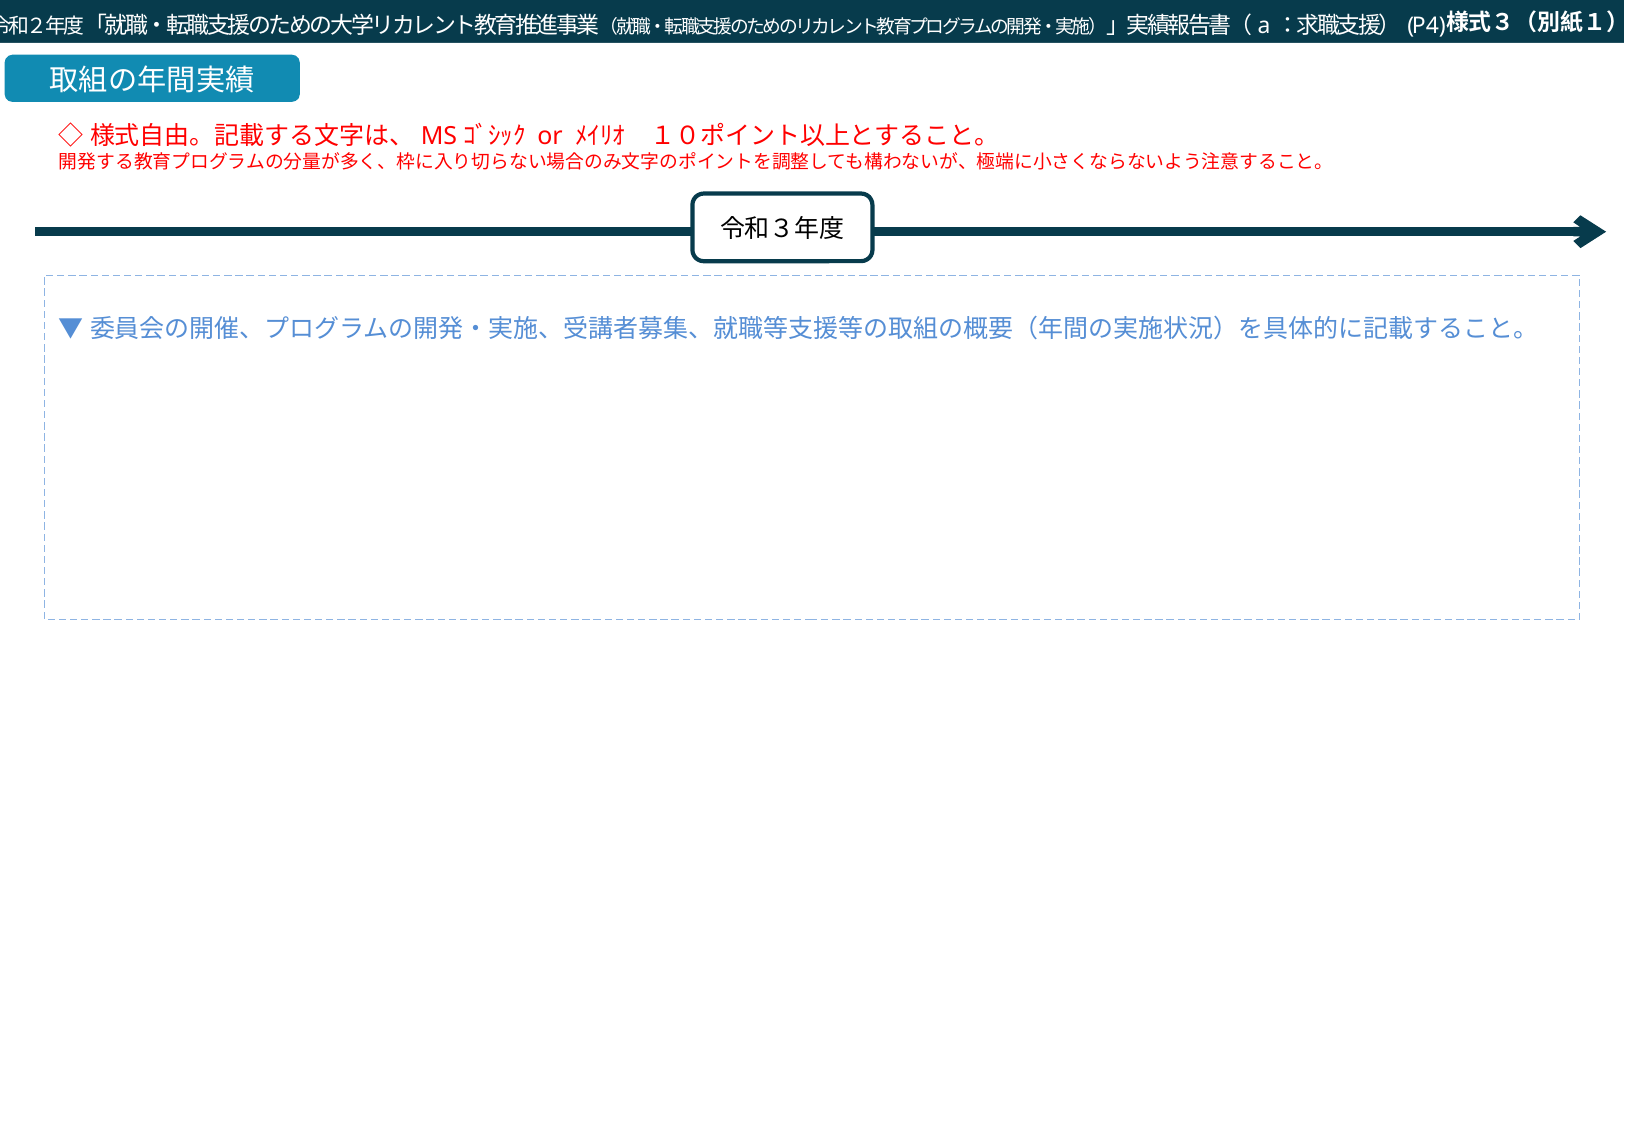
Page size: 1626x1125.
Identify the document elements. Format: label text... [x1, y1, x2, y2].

text_box 令和３年度 [690, 243, 875, 264]
text_box 様式３（別紙１） [1431, 0, 1625, 43]
text_box ▼委員会の開催、プログラムの開発・実施、受講者募集、就職等支援等の取組の概要（年間の実施状況）を具体的に記載すること。 [44, 275, 1580, 620]
text_box 令和２年度「就職・転職支援のための大学リカレント教育推進事業（就職・転職支援のためのリカレント教育プログラムの開発・実施）」実績報告書（a：求職支援）(P4) [0, 3, 1463, 77]
text_box 取組の年間実績 [2, 77, 302, 105]
text_box ◇様式自由。記載する文字は、MSｺﾞｼｯｸ or ﾒｲﾘｵ １０ポイント以上とすること。 開発する教育プログラムの分量が多く、枠に入り切らない場合のみ文字のポイントを調整しても構わないが、極端に小さくならないよう注意すること。 [44, 112, 1521, 180]
text_box 令和３年度 [690, 191, 875, 231]
